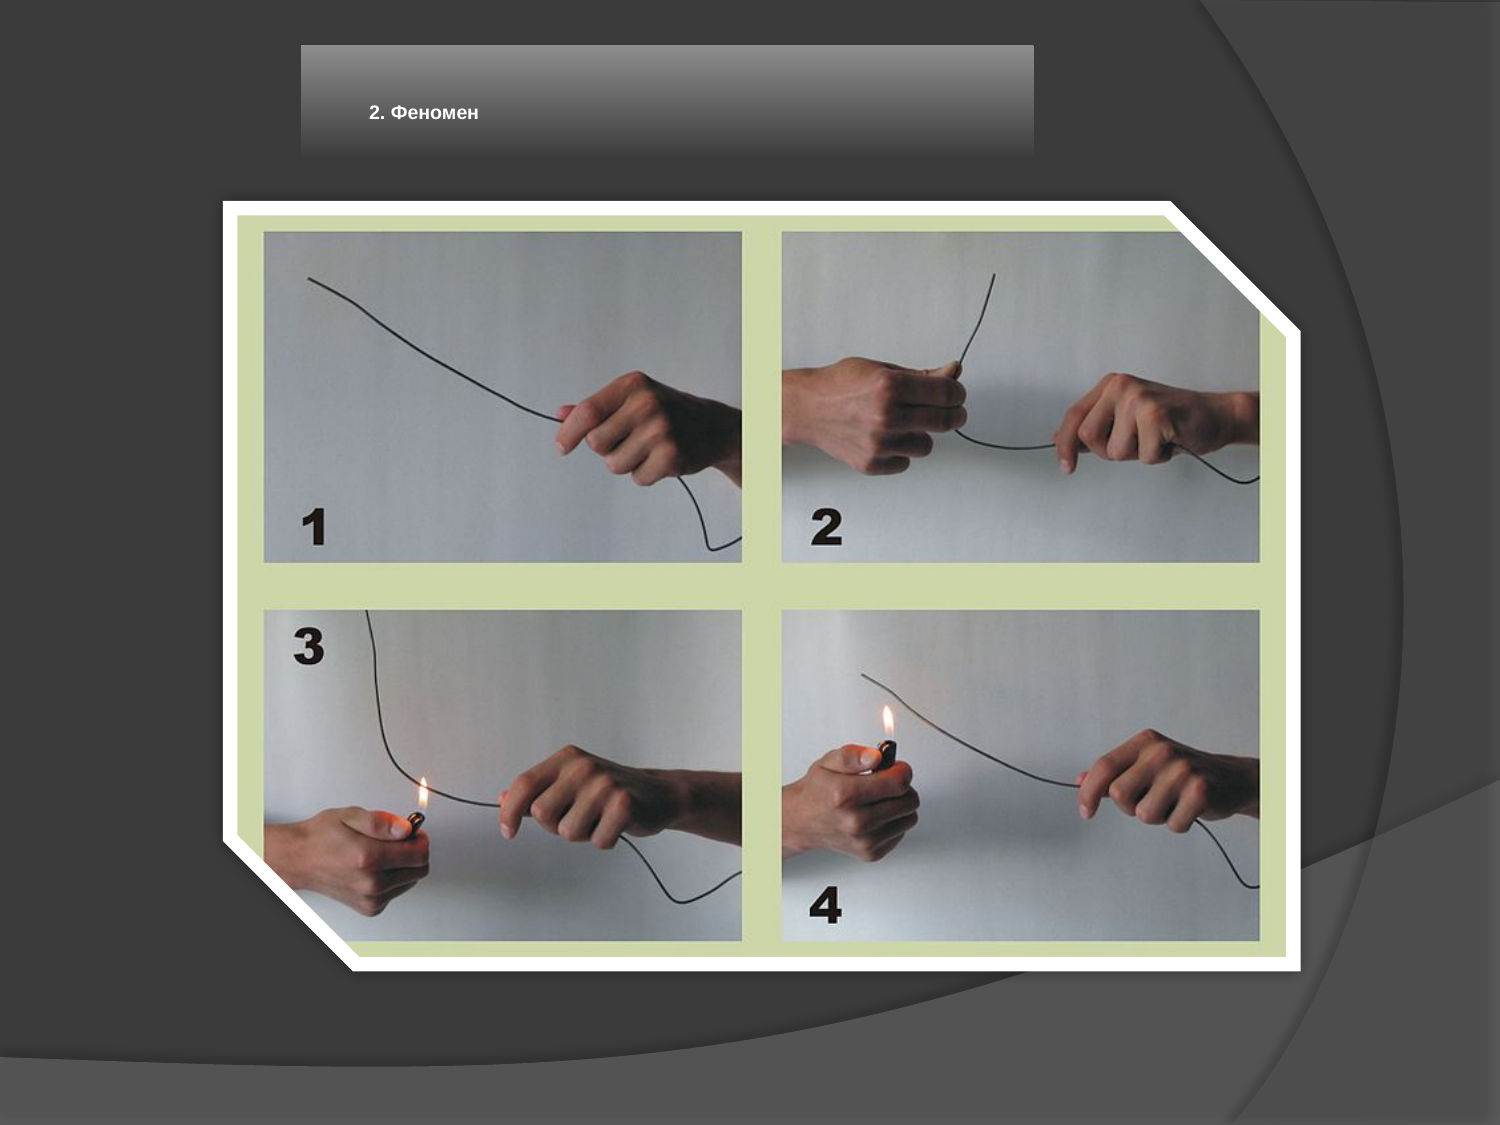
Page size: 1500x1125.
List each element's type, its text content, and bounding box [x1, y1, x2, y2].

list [229, 207, 1294, 965]
title 2. Феномен [301, 45, 1034, 161]
